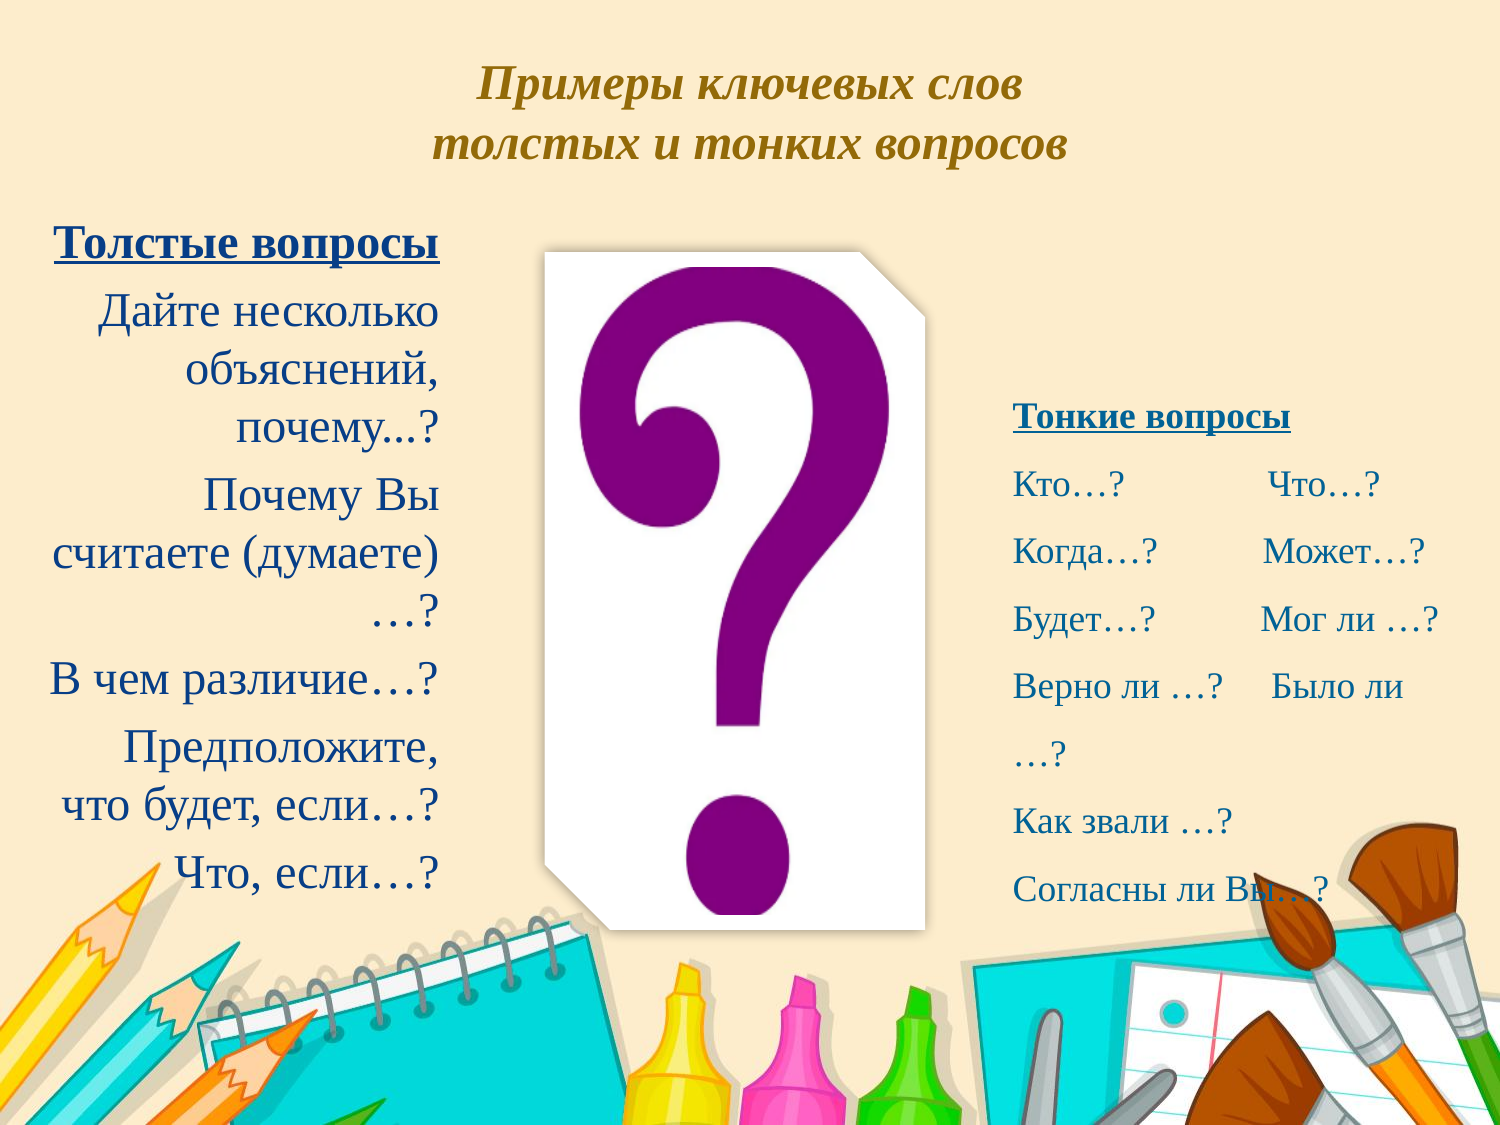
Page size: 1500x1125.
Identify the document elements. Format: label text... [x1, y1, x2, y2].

text_box Тонкие вопросы Кто…? Что…? Когда…? Может…? Будет…? Мог ли …? Верно ли …? Было ли …? Как звали …? Согласны ли Вы…? [998, 361, 1483, 917]
picture [0, 0, 1500, 1125]
title Примеры ключевых слов толстых и тонких вопросов [112, 40, 1388, 179]
list Толстые вопросы Дайте несколько объяснений, почему...? Почему Вы считаете (думаете) …? В чем различие…? Предположите, что будет, если…? Что, если…? [29, 202, 455, 963]
